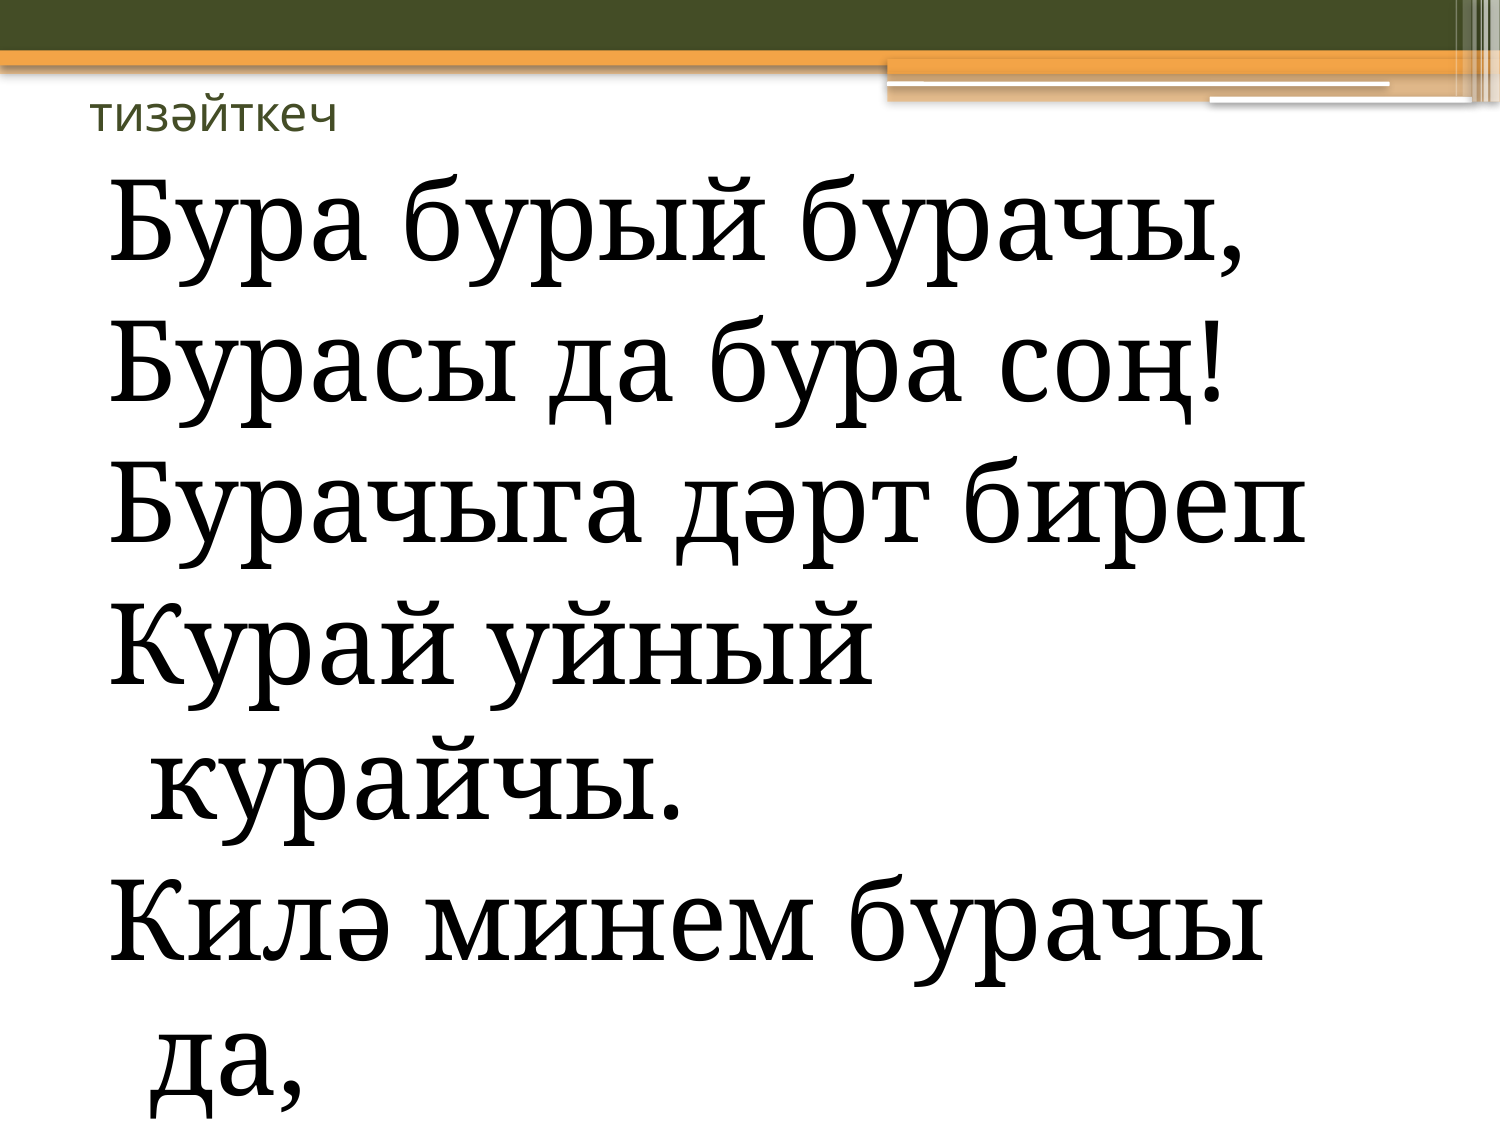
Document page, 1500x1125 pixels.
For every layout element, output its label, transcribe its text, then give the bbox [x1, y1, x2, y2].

list Бура бурый бурачы, Бурасы да бура соң! Бурачыга дәрт биреп Курай уйный курайчы. Килә минем бурачы да, Курайчы да буласы. [75, 140, 1425, 1067]
title тизәйткеч [75, 45, 1425, 118]
